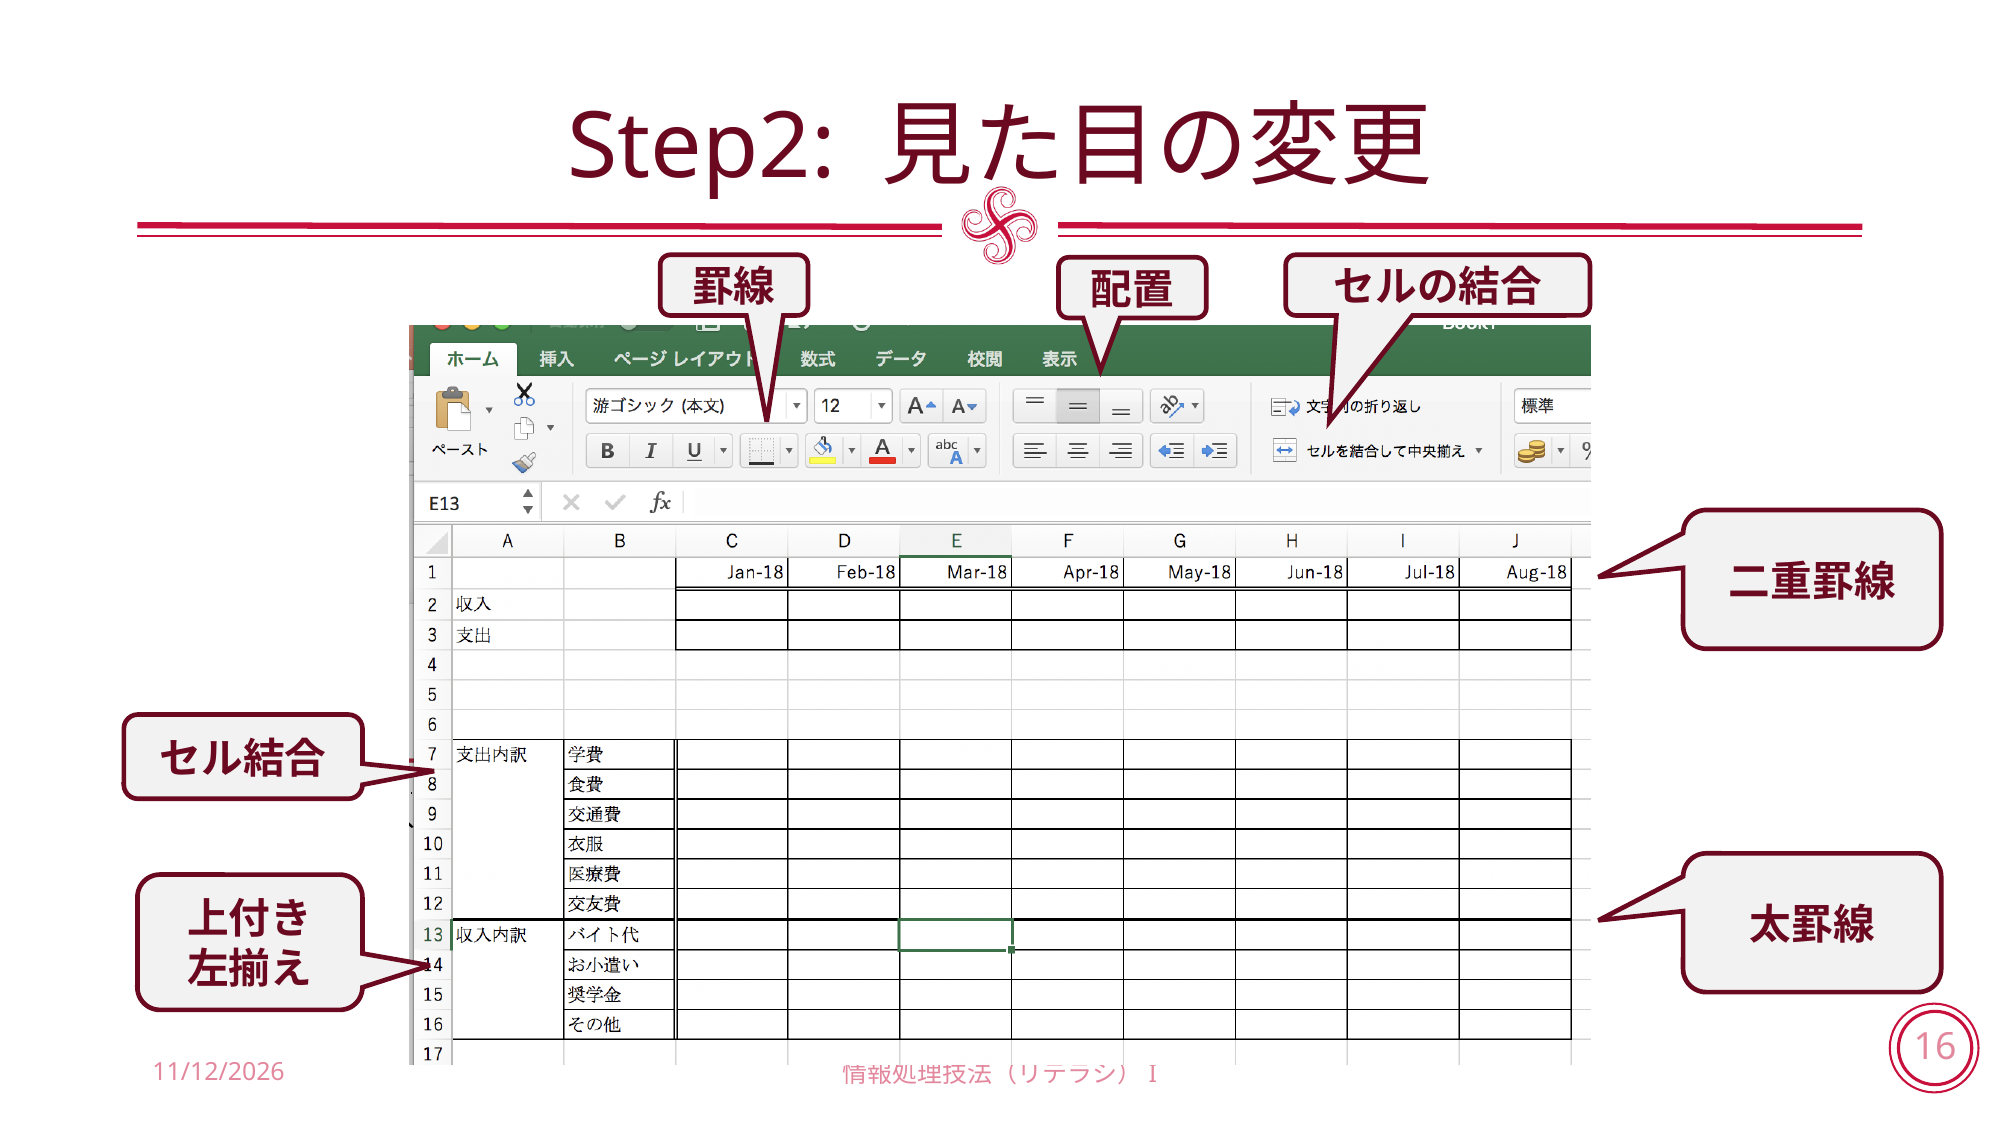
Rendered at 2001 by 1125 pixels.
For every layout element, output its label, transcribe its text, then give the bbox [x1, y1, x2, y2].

text_box 配置 [1057, 256, 1208, 325]
text_box セルの結合 [1284, 253, 1592, 325]
text_box 罫線 [659, 253, 810, 325]
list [409, 325, 1591, 1065]
text_box セル結合 [122, 713, 409, 800]
text_box 上付き 左揃え [136, 873, 409, 1011]
text_box 二重罫線 [1597, 508, 1943, 650]
title Step2: 見た目の変更 [137, 59, 1863, 237]
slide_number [137, 1042, 588, 1103]
picture [959, 237, 1041, 268]
footer 情報処理技法（リテラシ）I [662, 1065, 1338, 1103]
text_box 太罫線 [1597, 852, 1943, 994]
